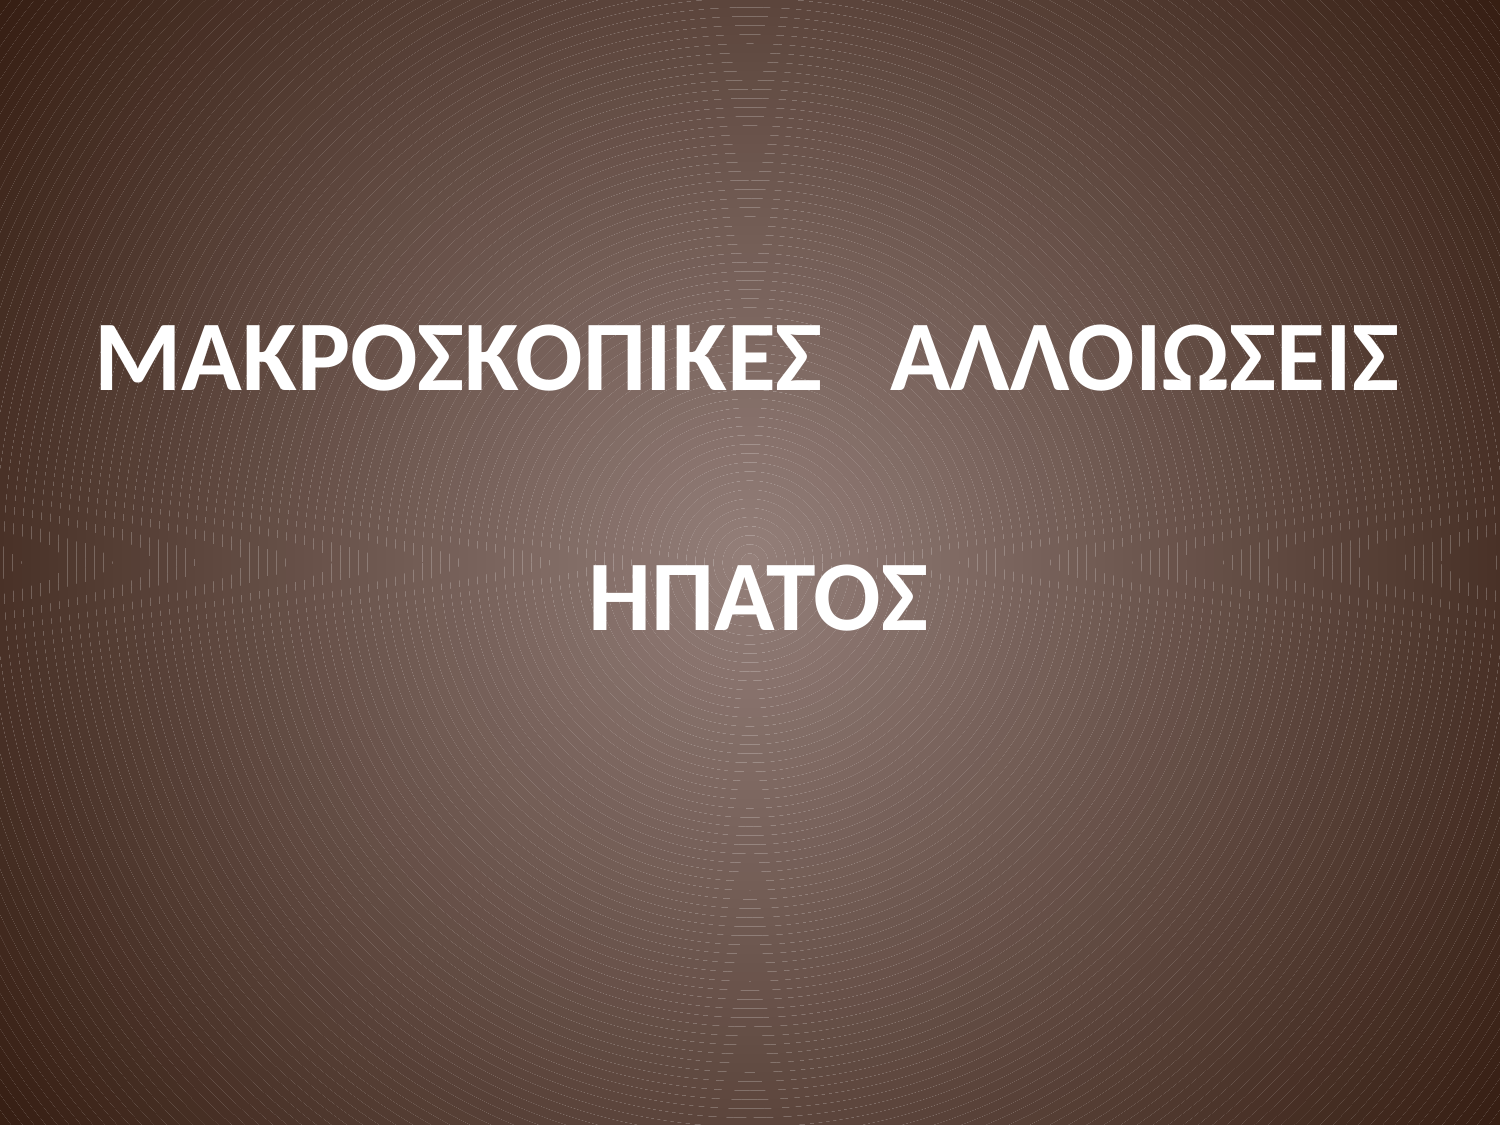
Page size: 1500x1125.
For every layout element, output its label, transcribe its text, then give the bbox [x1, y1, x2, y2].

title ΜΑΚΡΟΣΚΟΠΙΚΕΣ ΑΛΛΟΙΩΣΕΙΣ ΗΠΑΤΟΣ [17, 349, 1500, 591]
